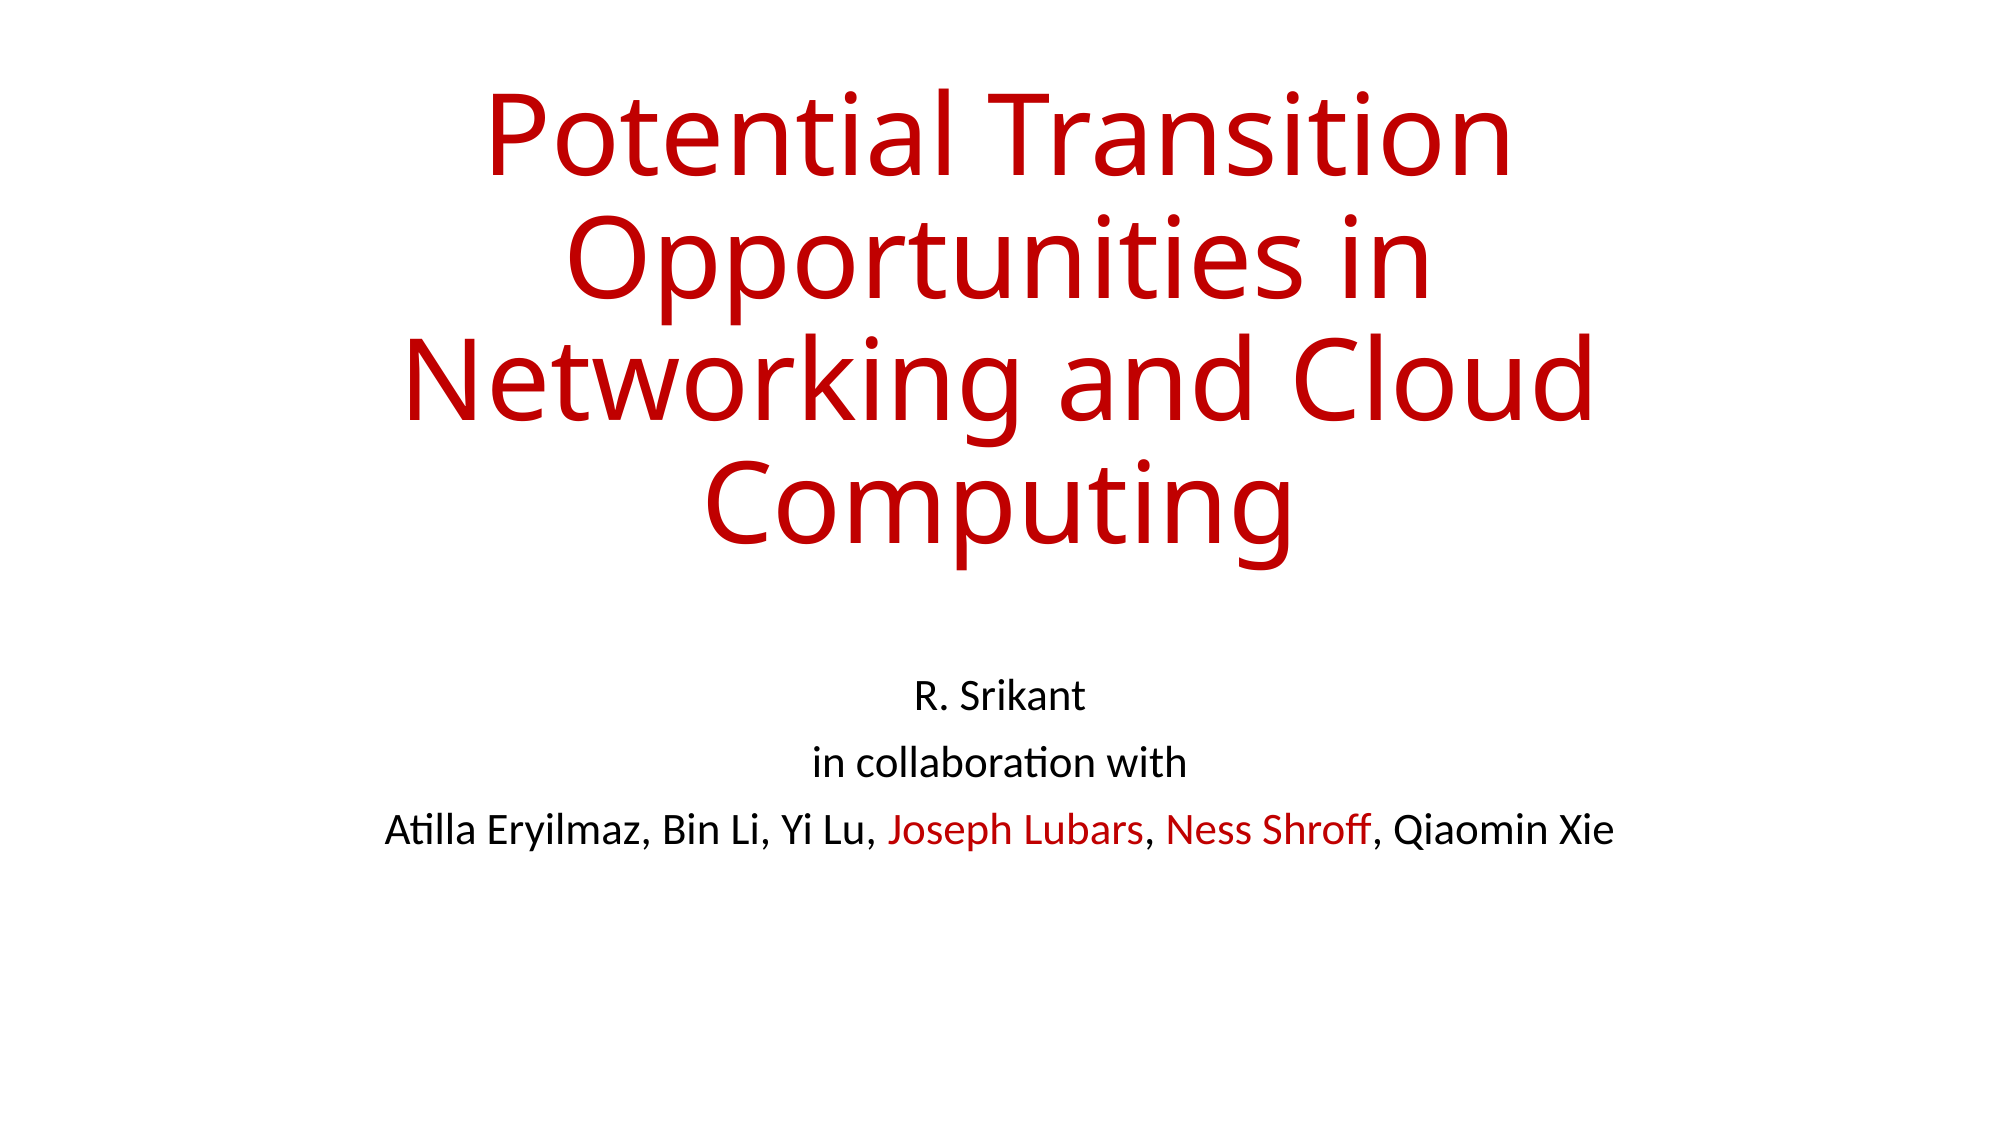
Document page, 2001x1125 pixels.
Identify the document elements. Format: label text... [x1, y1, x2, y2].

title Potential Transition Opportunities in Networking and Cloud Computing [249, 67, 1750, 576]
subtitle R. Srikant in collaboration with Atilla Eryilmaz, Bin Li, Yi Lu, Joseph Lubars, Ness Shroff, Qiaomin Xie [249, 590, 1750, 863]
